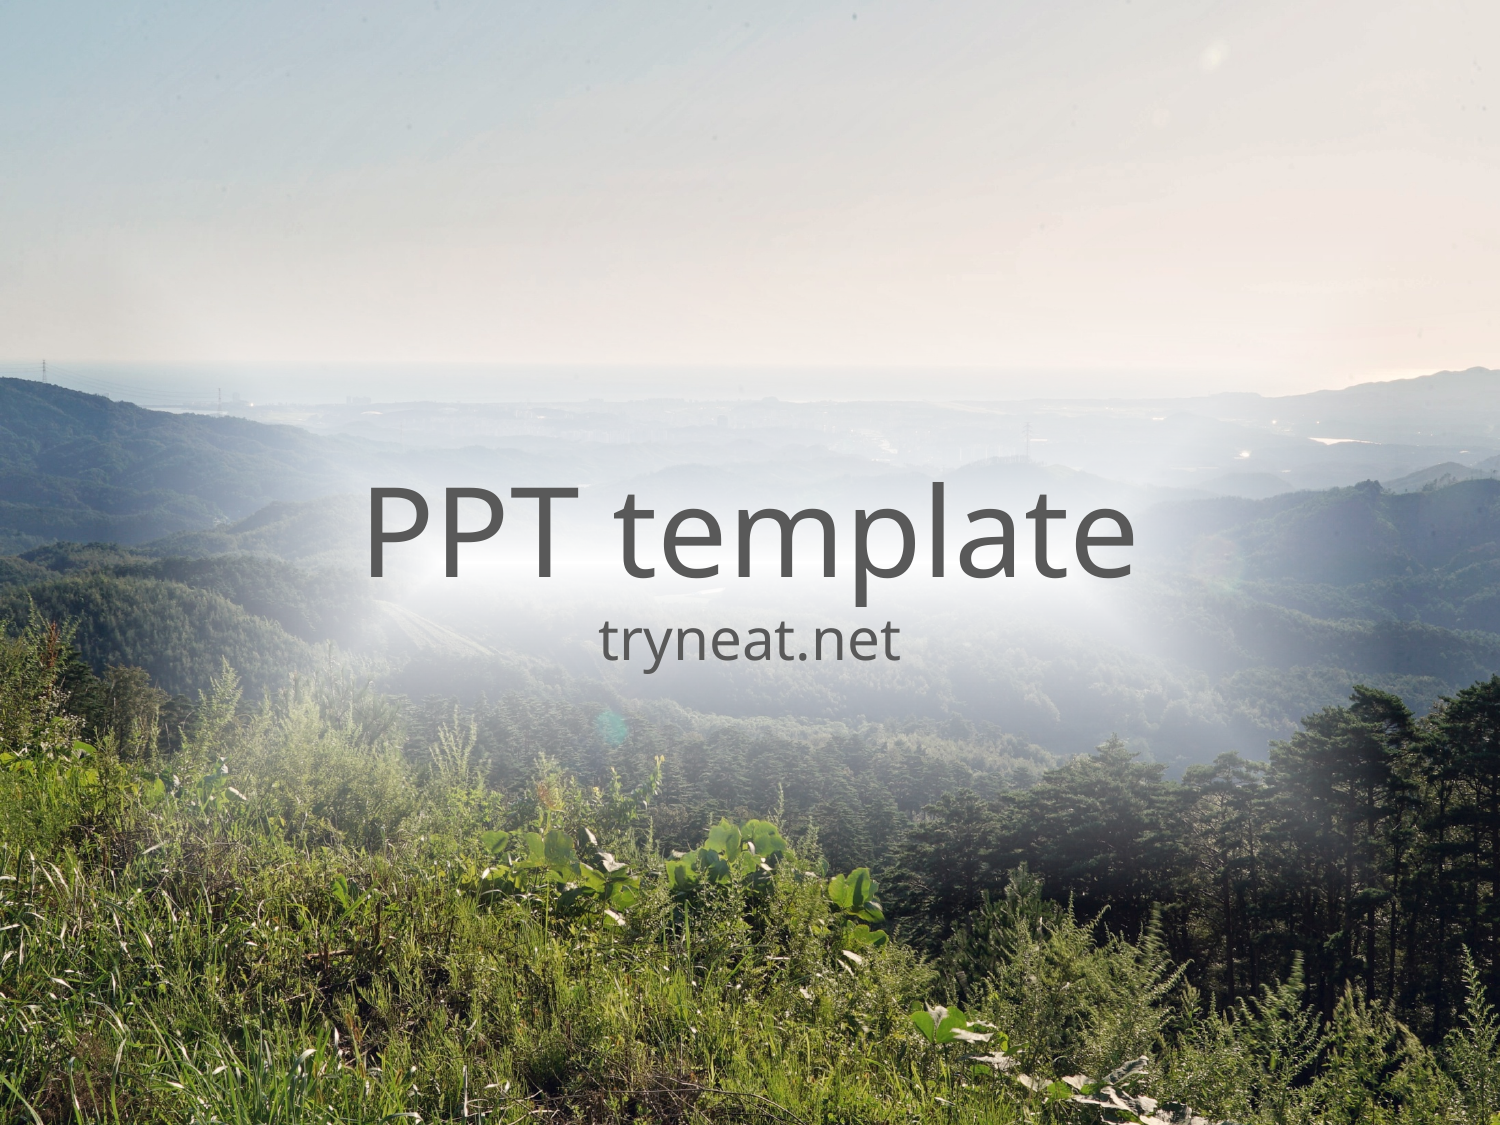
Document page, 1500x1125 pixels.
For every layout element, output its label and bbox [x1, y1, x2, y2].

text_box [0, 0, 1500, 1125]
